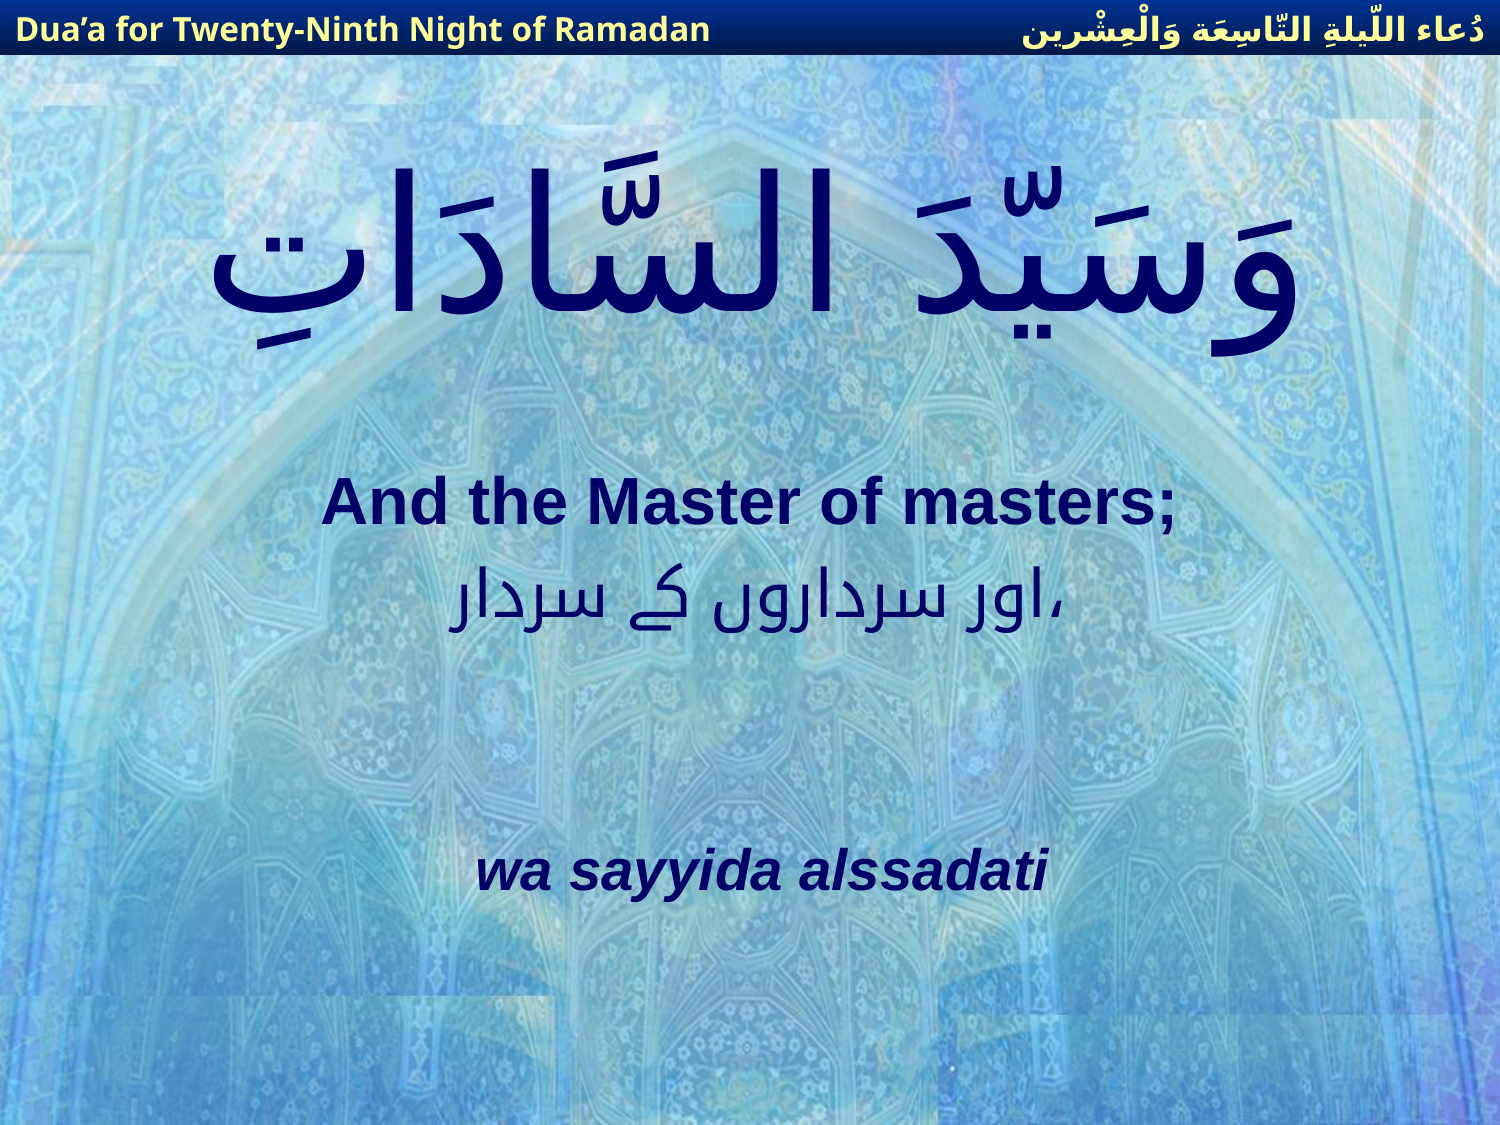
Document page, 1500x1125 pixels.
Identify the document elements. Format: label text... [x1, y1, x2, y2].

text_box Dua’a for Twenty-Ninth Night of Ramadan [0, 0, 757, 55]
picture [0, 55, 1500, 1125]
title وَسَيّدَ السَّادَاتِ [37, 149, 1475, 392]
subtitle And the Master of masters; اور سرداروں کے سردار، [37, 450, 1463, 738]
text_box دُعاء اللّيلةِ التّاسِعَة وَالْعِشْرين [757, 0, 1500, 55]
text_box wa sayyida alssadati [49, 824, 1475, 913]
